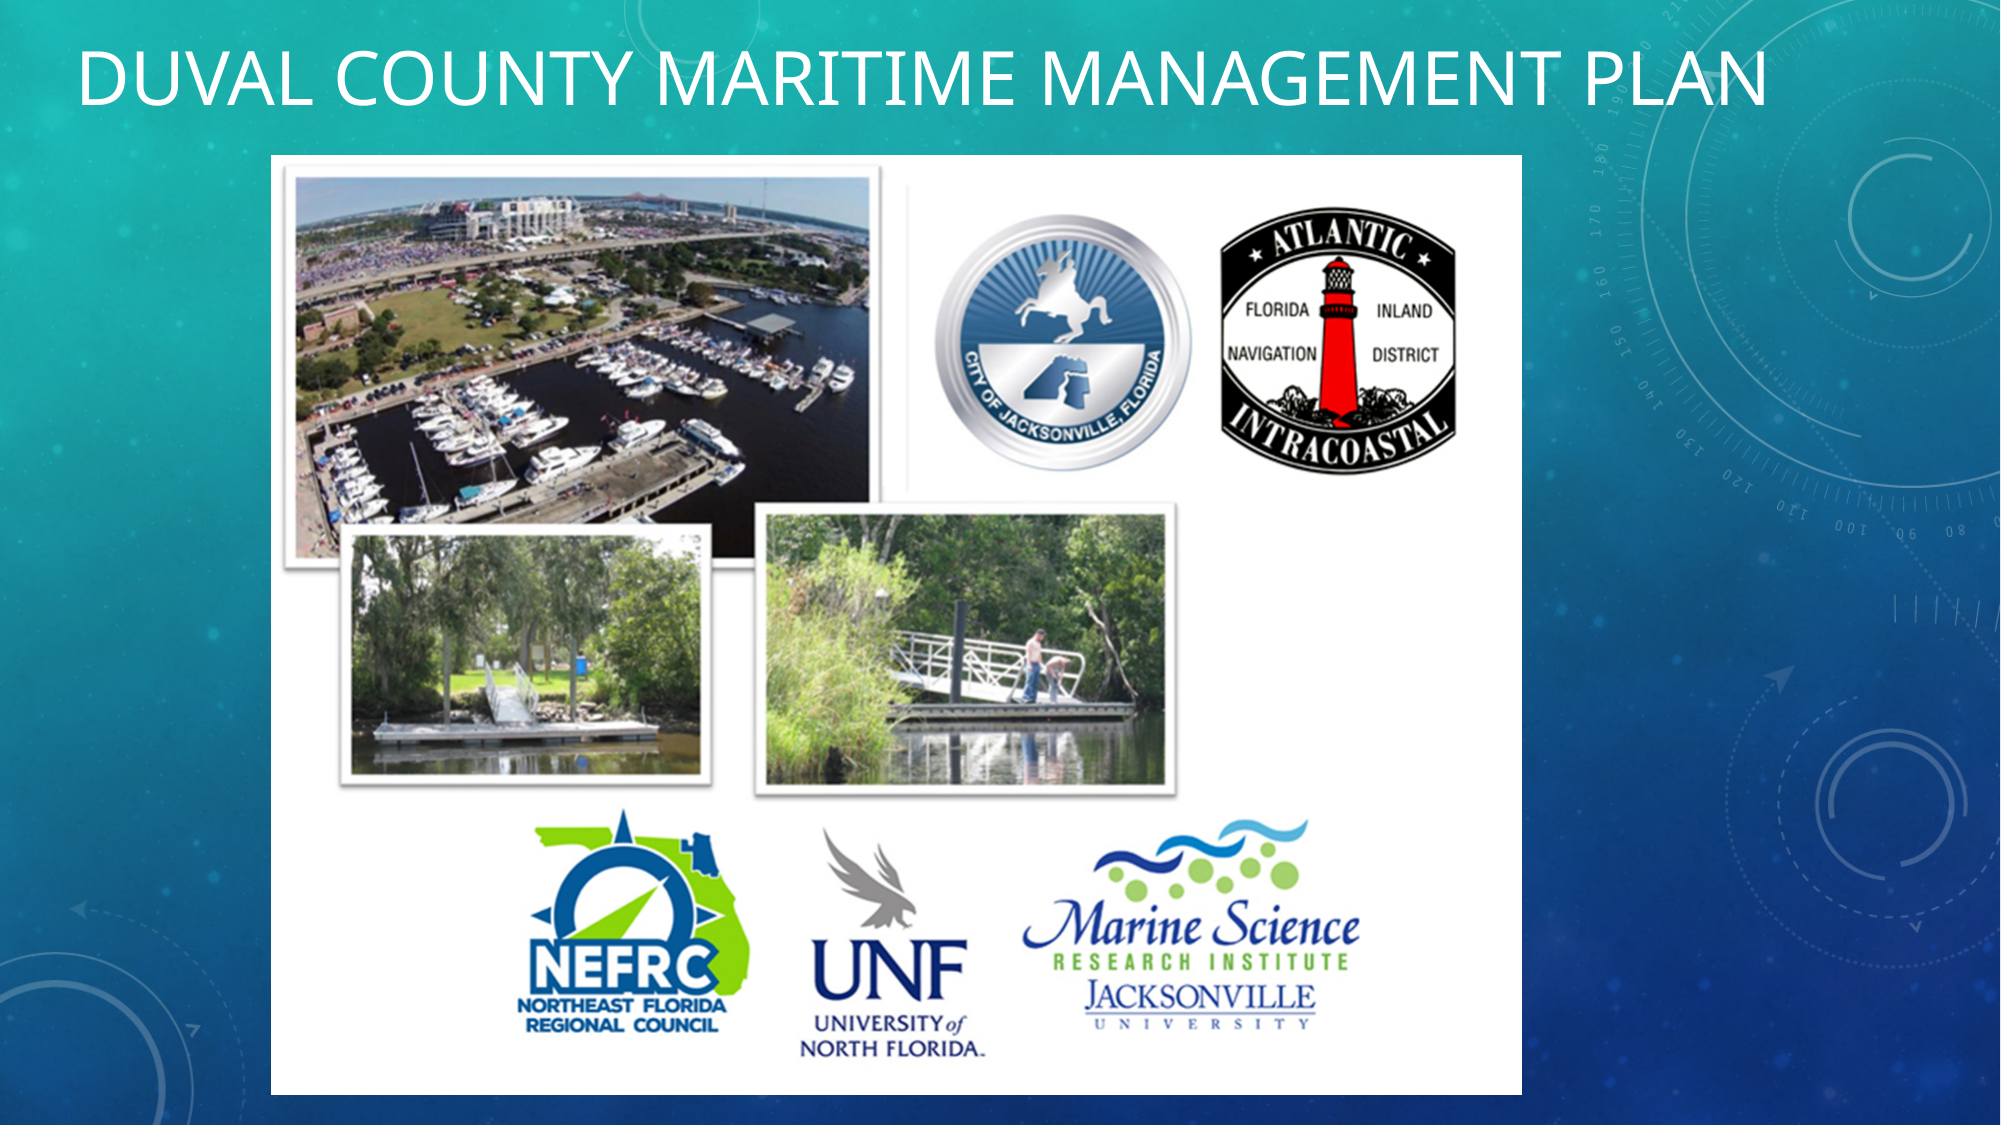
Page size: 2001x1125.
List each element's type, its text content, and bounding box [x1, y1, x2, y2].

picture [0, 0, 2001, 1125]
title Duval County Maritime Management Plan [0, 0, 1934, 196]
